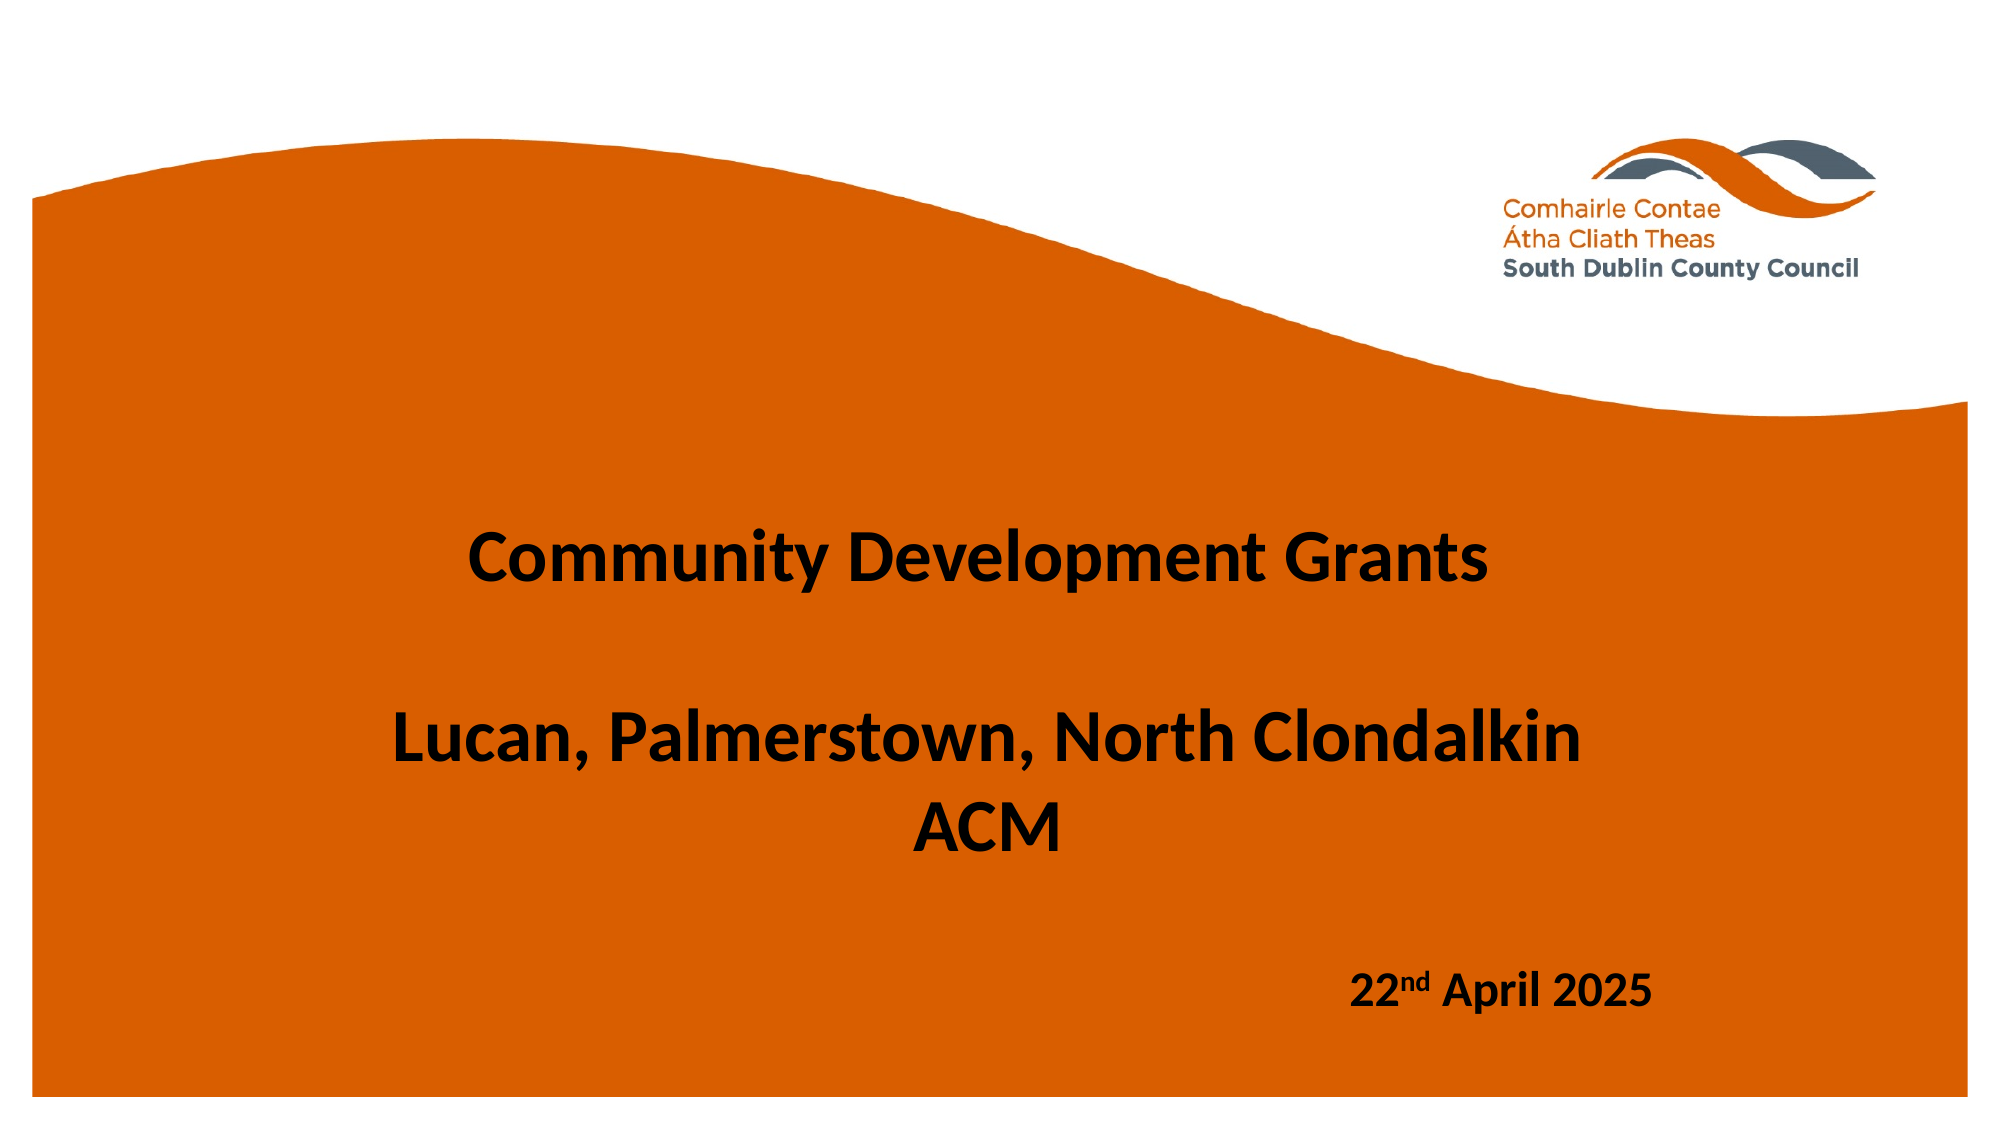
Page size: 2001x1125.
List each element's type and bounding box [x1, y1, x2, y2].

picture [32, 28, 1968, 1097]
text_box [0, 0, 2000, 1125]
